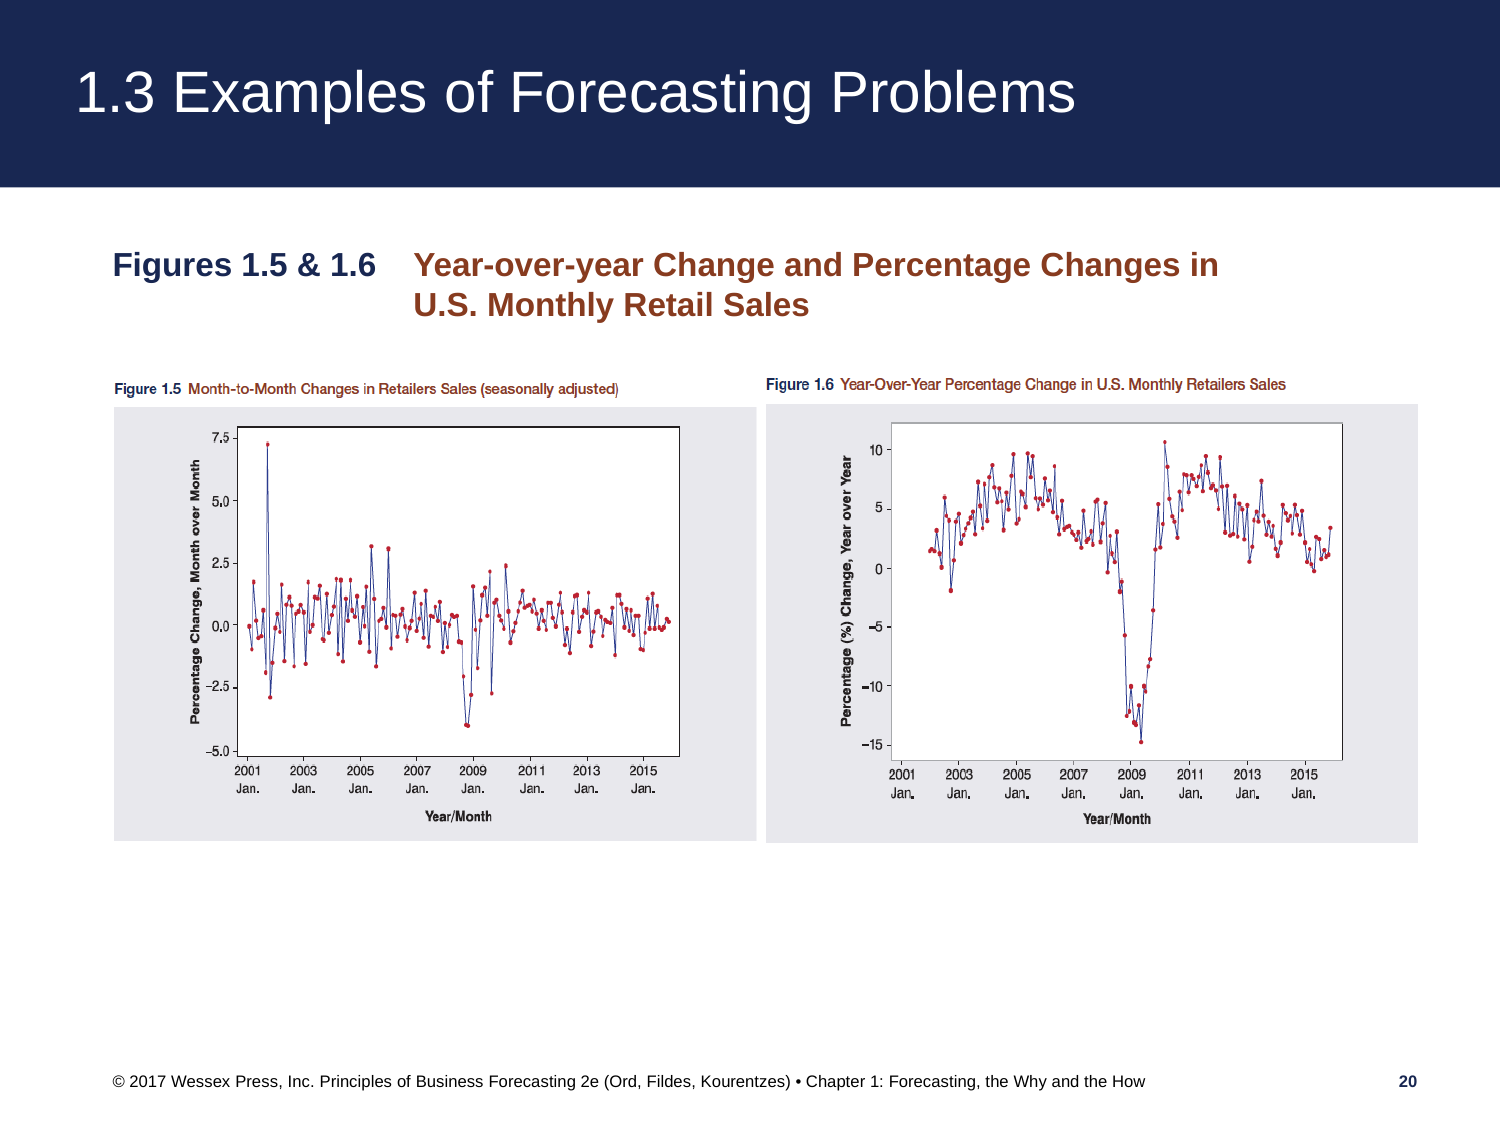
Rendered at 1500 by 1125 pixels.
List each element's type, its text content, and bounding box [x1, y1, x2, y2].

picture [766, 376, 1418, 843]
slide_number © 2017 Wessex Press, Inc. Principles of Business Forecasting 2e (Ord, Fildes, Kourentzes) • Chapter 1: Forecasting, the Why and the How [112, 1065, 1333, 1096]
slide_number 20 [1350, 1065, 1418, 1096]
list Figures 1.5 & 1.6 Year-over-year Change and Percentage Changes in U.S. Monthly Retail Sales [112, 243, 1350, 344]
picture [112, 381, 757, 843]
title 1.3 Examples of Forecasting Problems [0, 0, 1500, 188]
